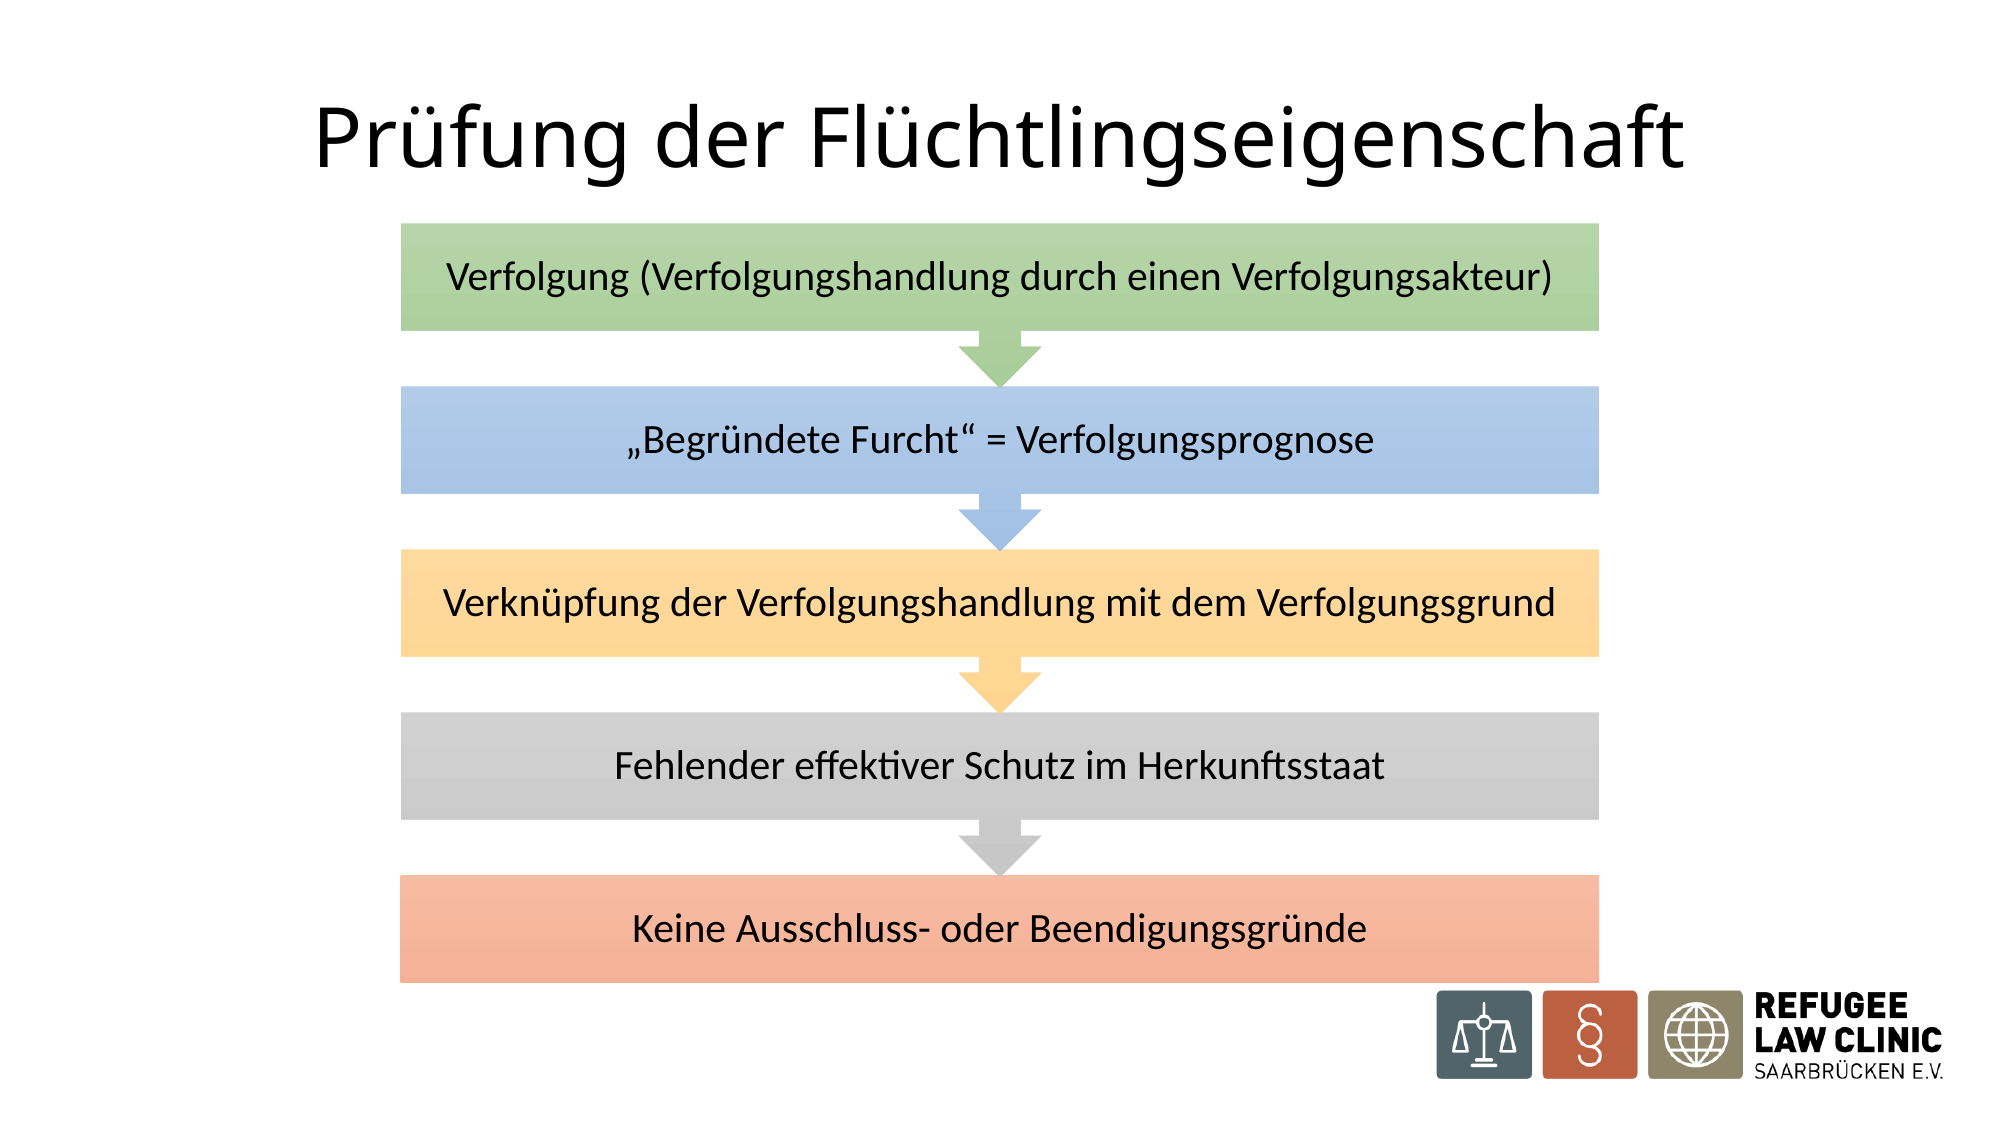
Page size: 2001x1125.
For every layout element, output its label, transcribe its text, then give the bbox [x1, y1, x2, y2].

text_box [400, 223, 1600, 983]
title Prüfung der Flüchtlingseigenschaft [137, 31, 1863, 250]
picture [1426, 980, 1953, 1090]
